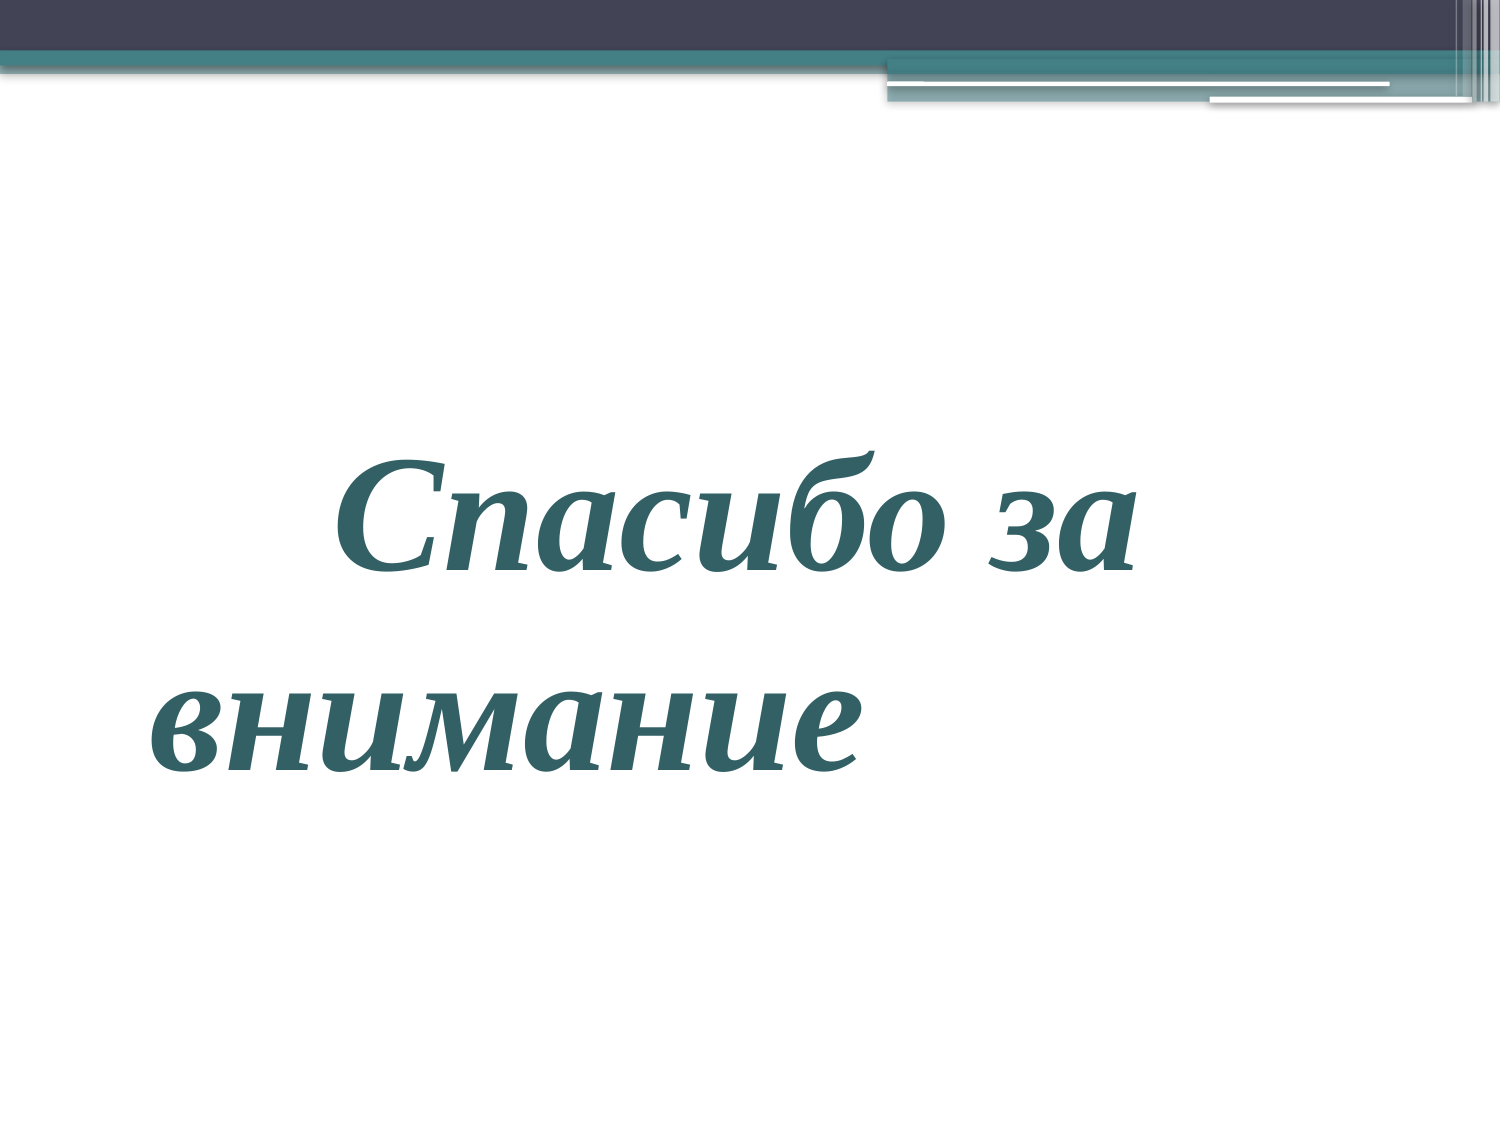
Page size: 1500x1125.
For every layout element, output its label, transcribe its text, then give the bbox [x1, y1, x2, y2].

list Спасибо за внимание [75, 23, 1477, 1005]
